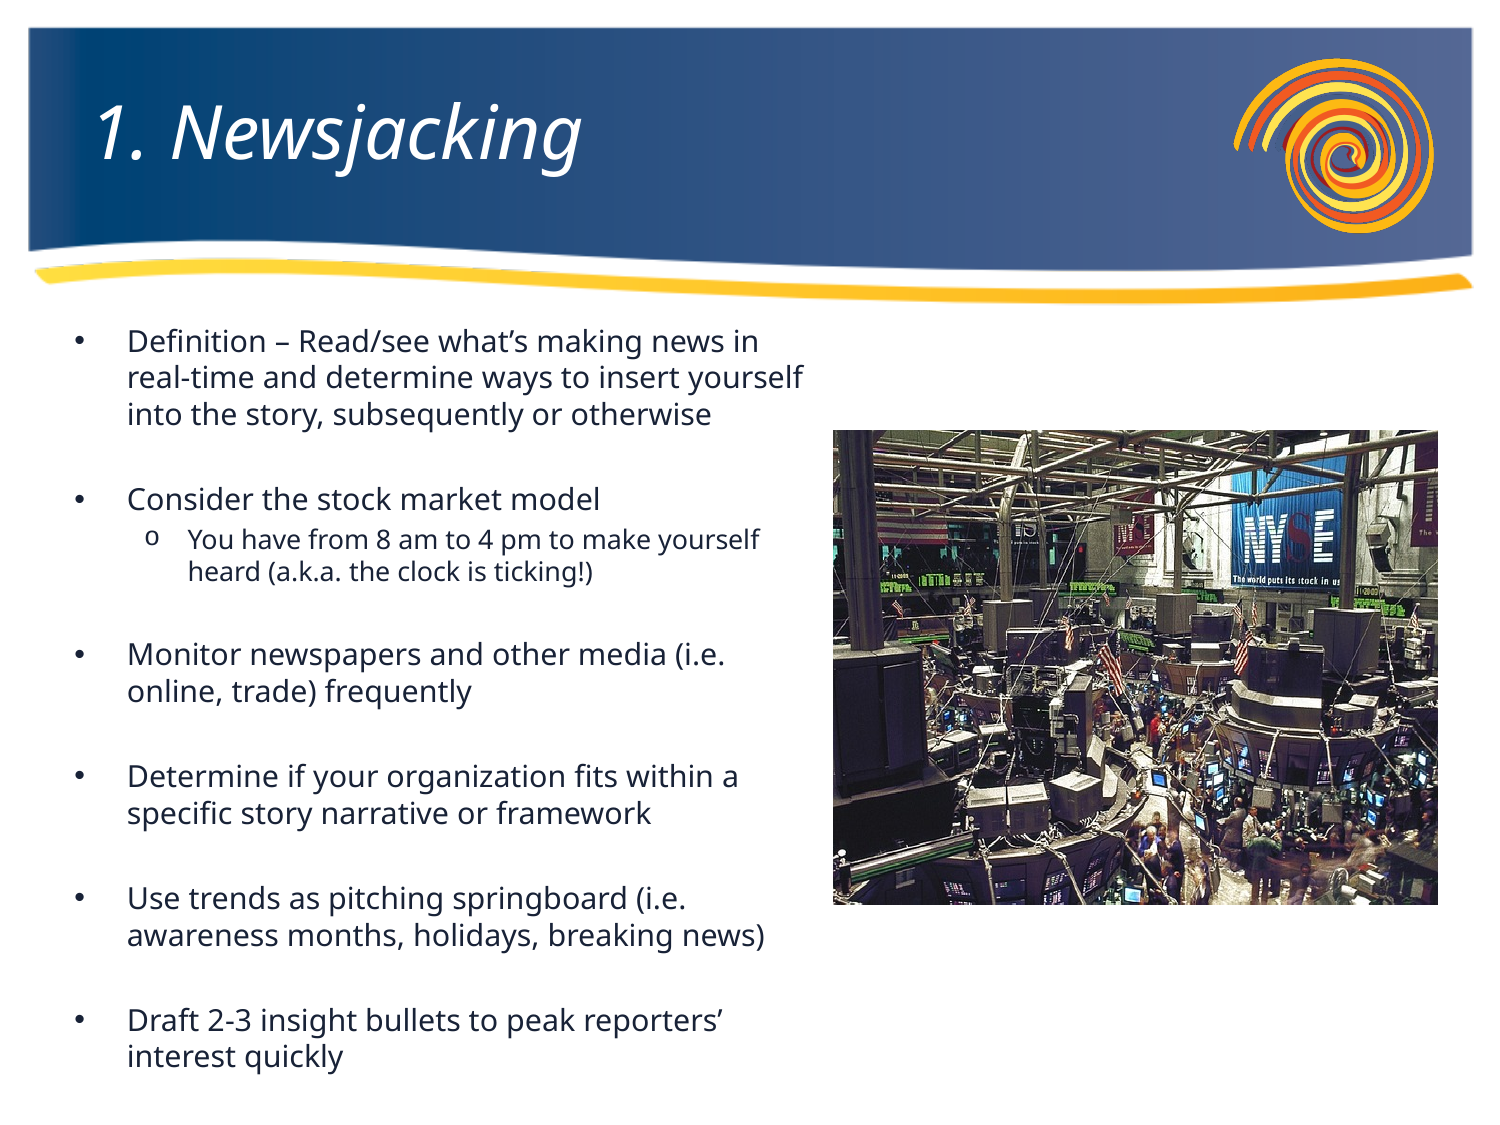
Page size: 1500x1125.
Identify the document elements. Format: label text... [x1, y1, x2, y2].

picture [0, 0, 1500, 346]
picture [832, 430, 1438, 906]
subtitle Definition – Read/see what’s making news in real-time and determine ways to insert yourself into the story, subsequently or otherwise Consider the stock market model You have from 8 am to 4 pm to make yourself heard (a.k.a. the clock is ticking!) Monitor newspapers and other media (i.e. online, trade) frequently Determine if your organization fits within a specific story narrative or framework Use trends as pitching springboard (i.e. awareness months, holidays, breaking news) Draft 2-3 insight bullets to peak reporters’ interest quickly [0, 357, 821, 1114]
